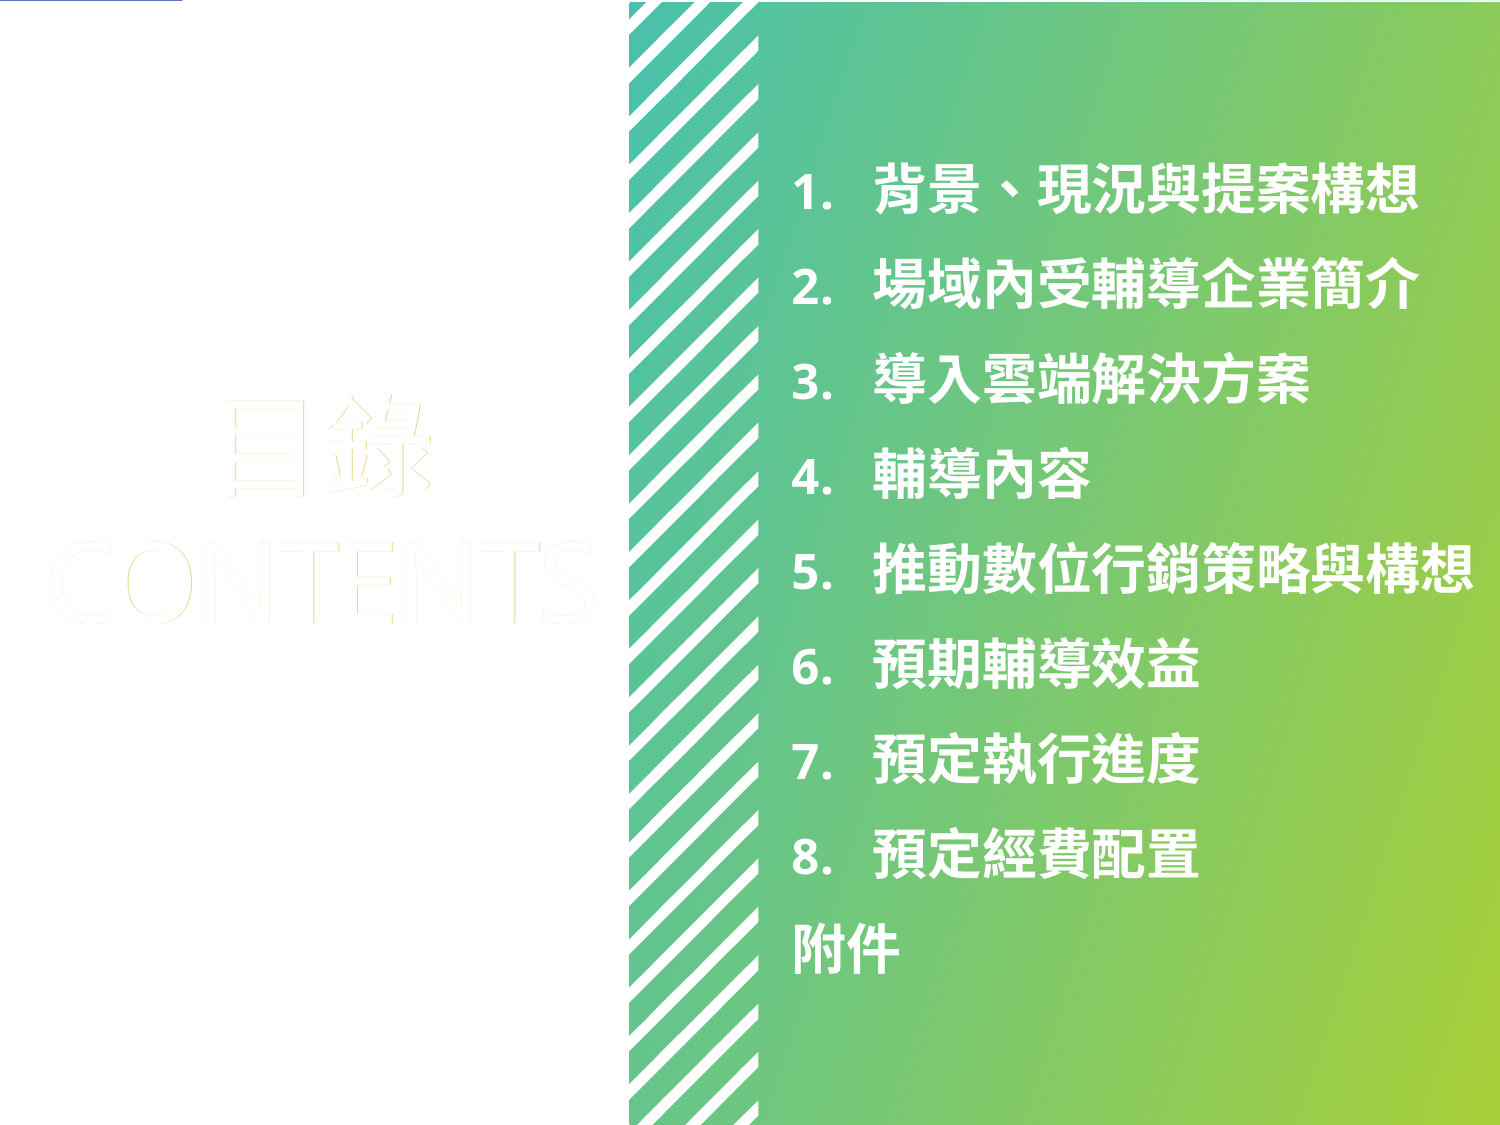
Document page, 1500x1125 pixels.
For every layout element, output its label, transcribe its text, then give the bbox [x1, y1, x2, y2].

list 背景、現況與提案構想 場域內受輔導企業簡介 導入雲端解決方案 輔導內容 推動數位行銷策略與構想 預期輔導效益 預定執行進度 預定經費配置 附件 [776, 95, 1492, 1030]
